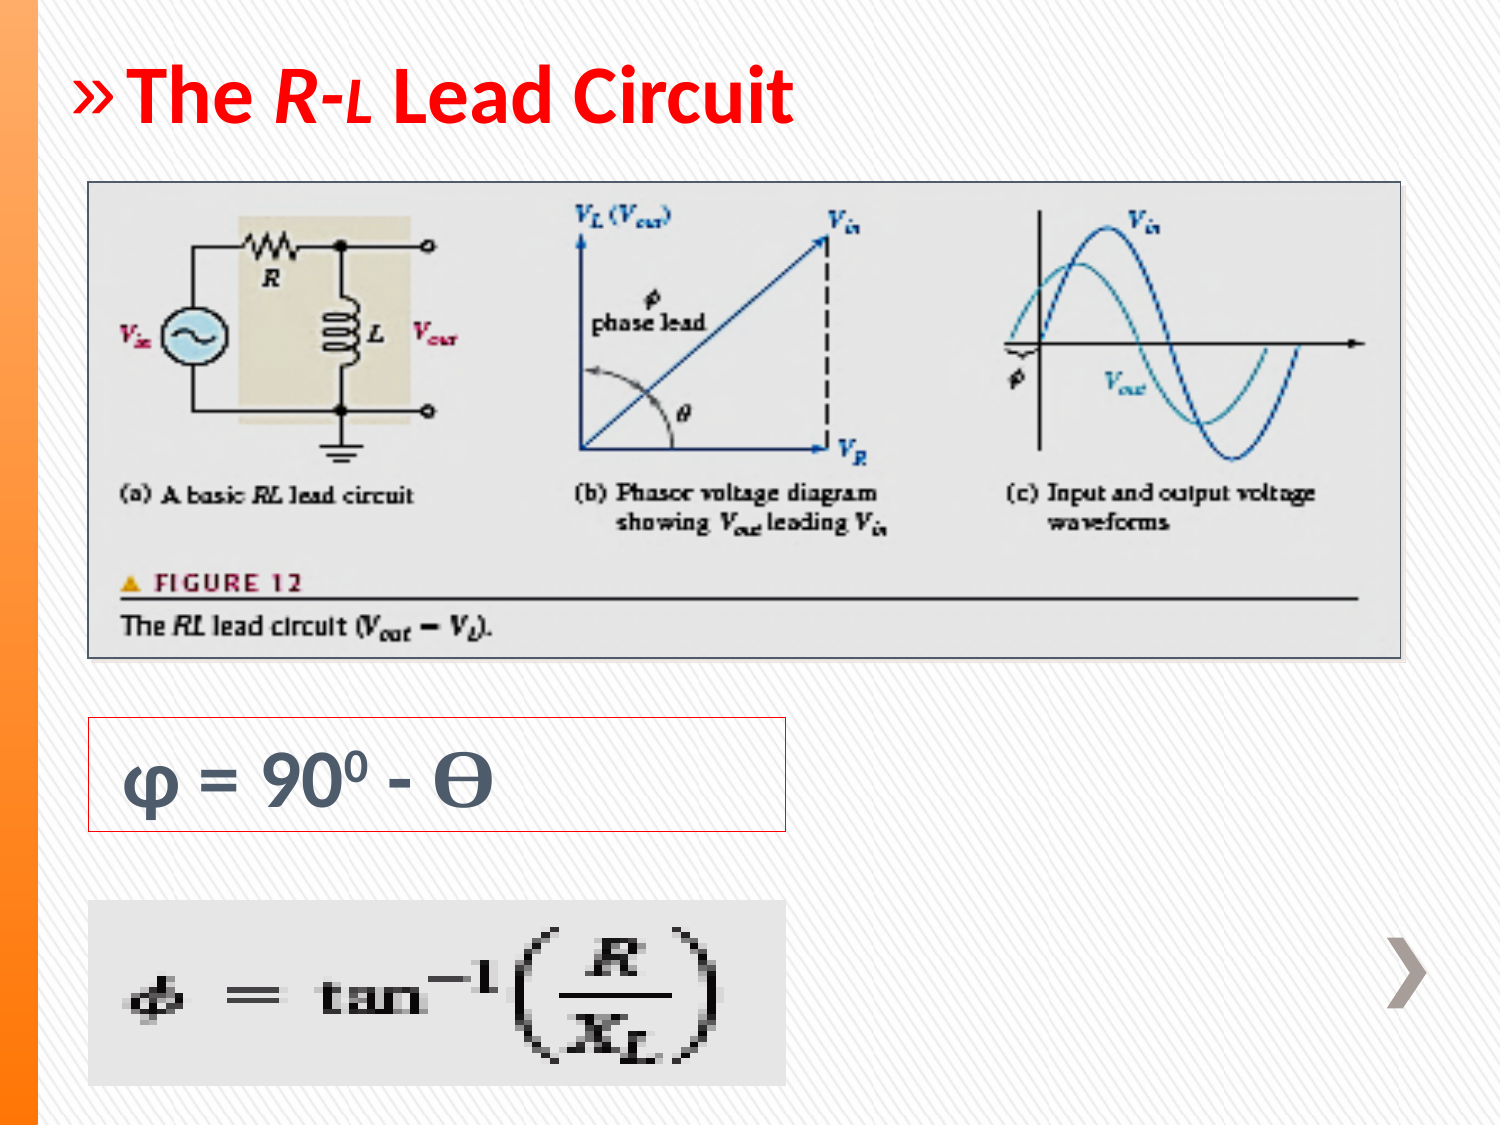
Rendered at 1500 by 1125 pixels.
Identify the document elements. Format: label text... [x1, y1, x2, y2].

text_box φ = 900 - ϴ [88, 717, 786, 832]
picture [88, 899, 786, 1087]
subtitle The R-L Lead Circuit [55, 33, 1424, 138]
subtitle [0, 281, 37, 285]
picture [88, 182, 1400, 658]
